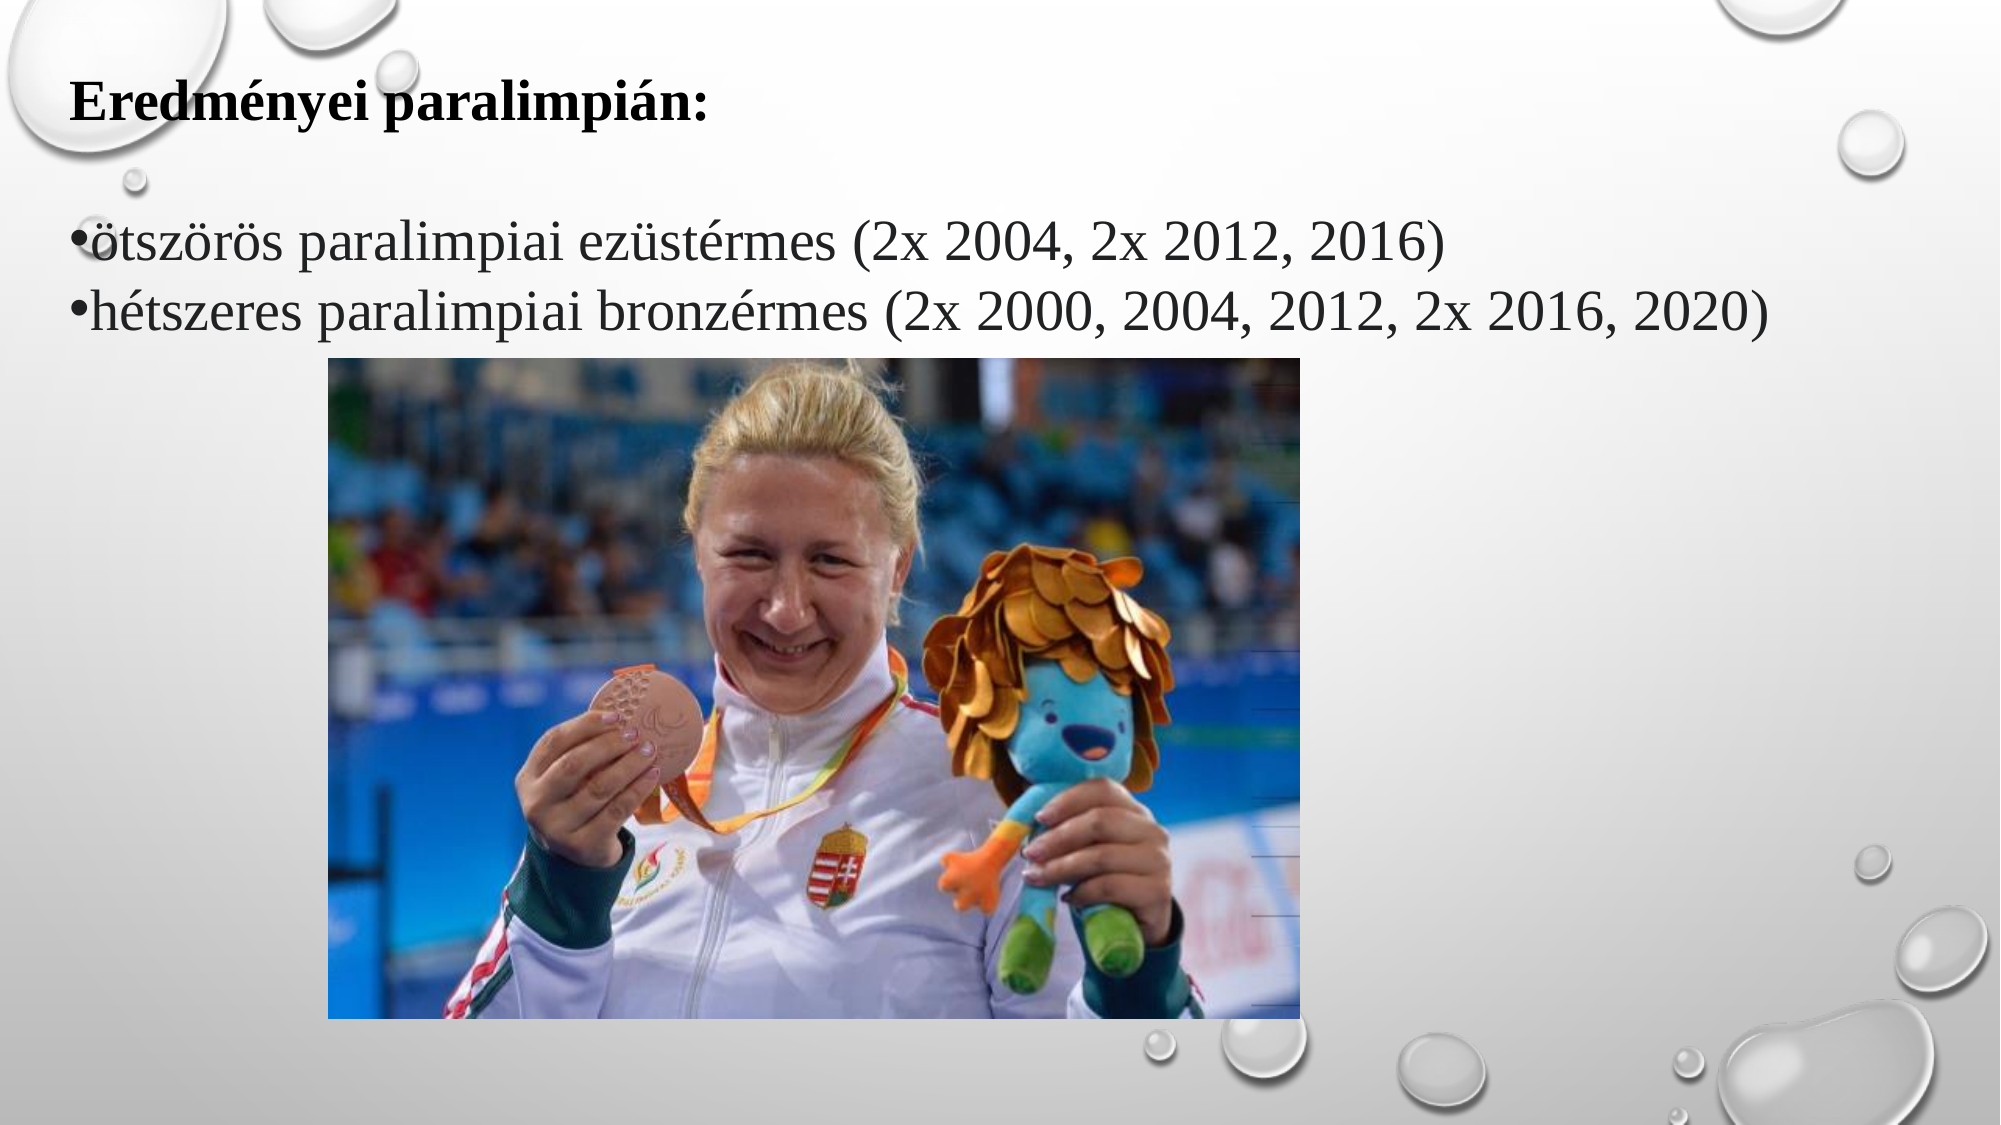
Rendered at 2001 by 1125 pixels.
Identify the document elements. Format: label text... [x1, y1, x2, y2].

picture [0, 0, 2000, 1125]
text_box Eredményei paralimpián: ötszörös paralimpiai ezüstérmes (2x 2004, 2x 2012, 2016) hétszeres paralimpiai bronzérmes (2x 2000, 2004, 2012, 2x 2016, 2020) [54, 54, 1865, 395]
